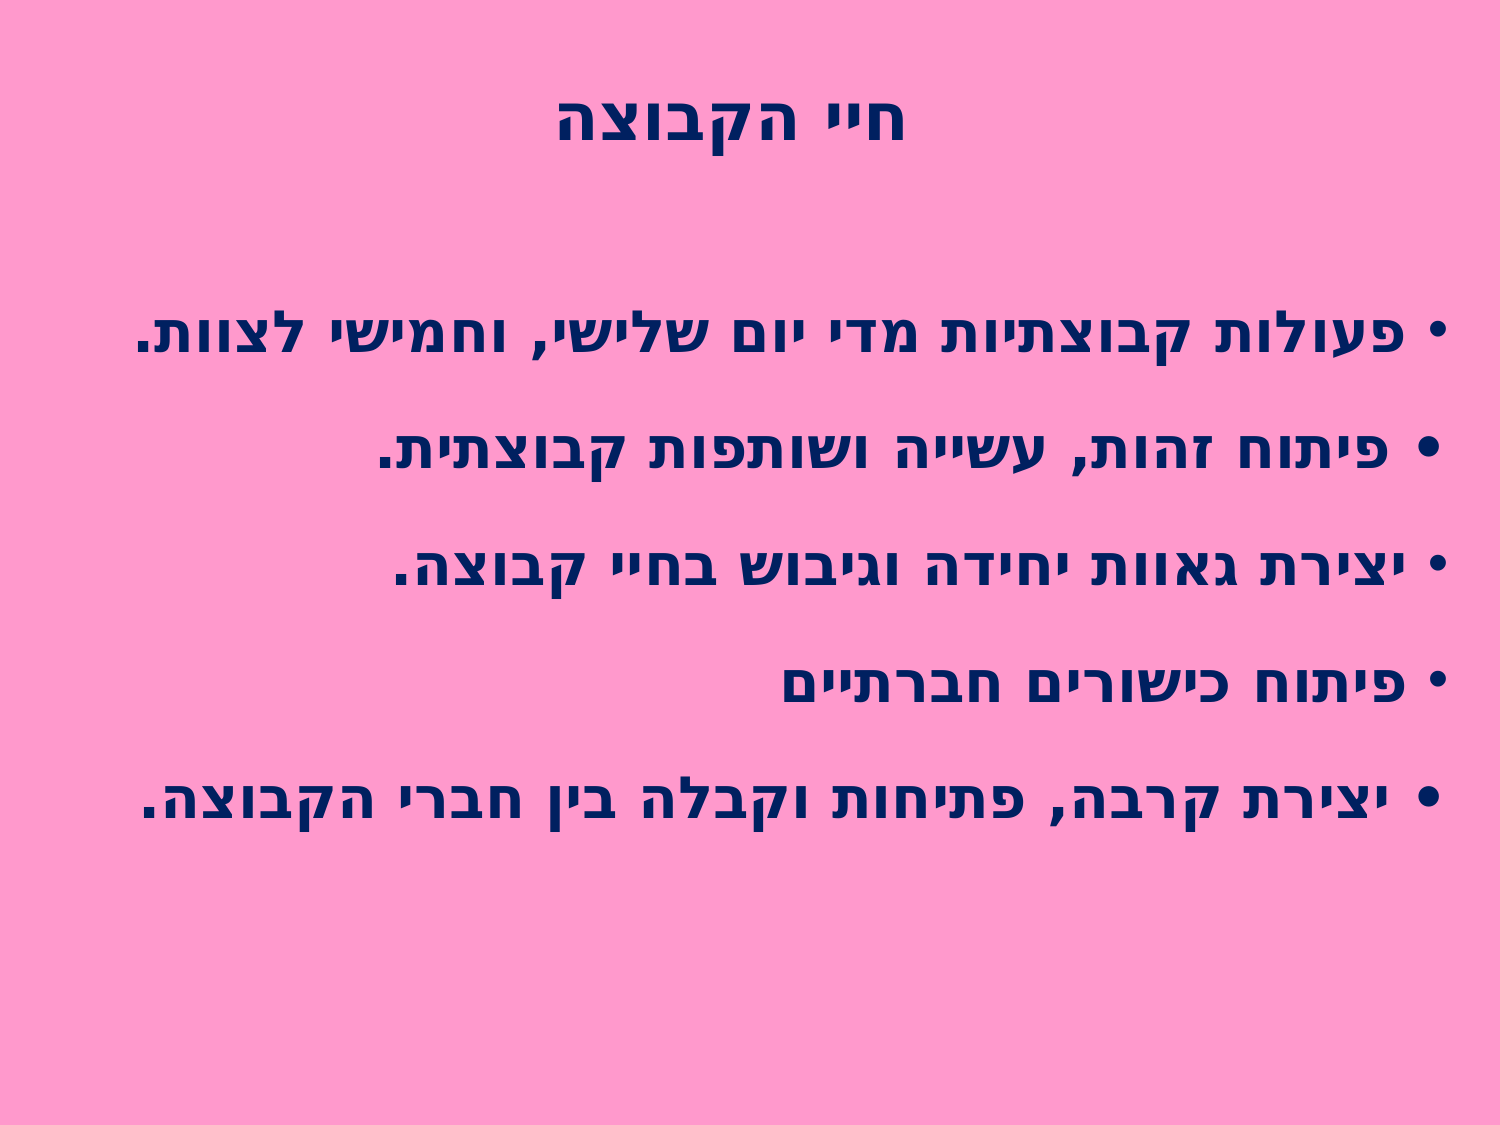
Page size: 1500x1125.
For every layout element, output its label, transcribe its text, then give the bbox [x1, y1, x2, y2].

subtitle חיי הקבוצה פעולות קבוצתיות מדי יום שלישי, וחמישי לצוות. • פיתוח זהות, עשייה ושותפות קבוצתית. יצירת גאוות יחידה וגיבוש בחיי קבוצה. פיתוח כישורים חברתיים • יצירת קרבה, פתיחות וקבלה בין חברי הקבוצה. [0, 66, 1464, 1035]
